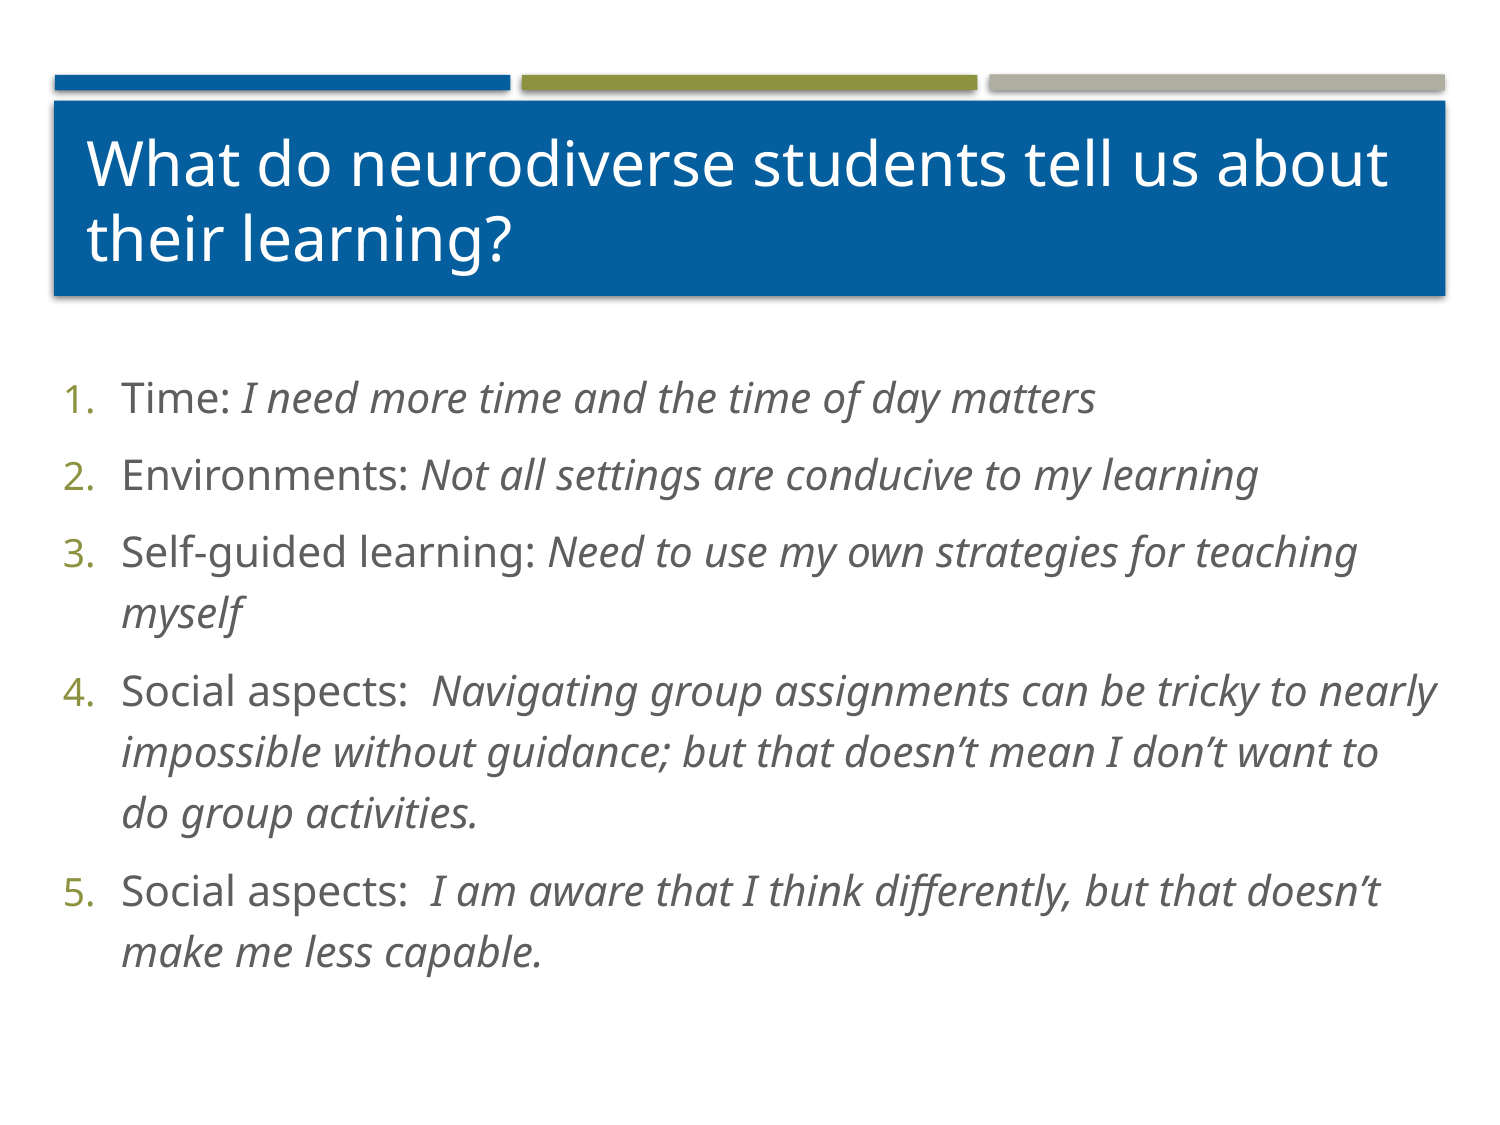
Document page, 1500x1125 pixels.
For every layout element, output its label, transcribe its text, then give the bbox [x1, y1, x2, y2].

list Time: I need more time and the time of day matters Environments: Not all settings are conducive to my learning Self-guided learning: Need to use my own strategies for teaching myself Social aspects: Navigating group assignments can be tricky to nearly impossible without guidance; but that doesn’t mean I don’t want to do group activities. Social aspects: I am aware that I think differently, but that doesn’t make me less capable. [47, 351, 1452, 985]
title What do neurodiverse students tell us about their learning? [71, 115, 1429, 282]
